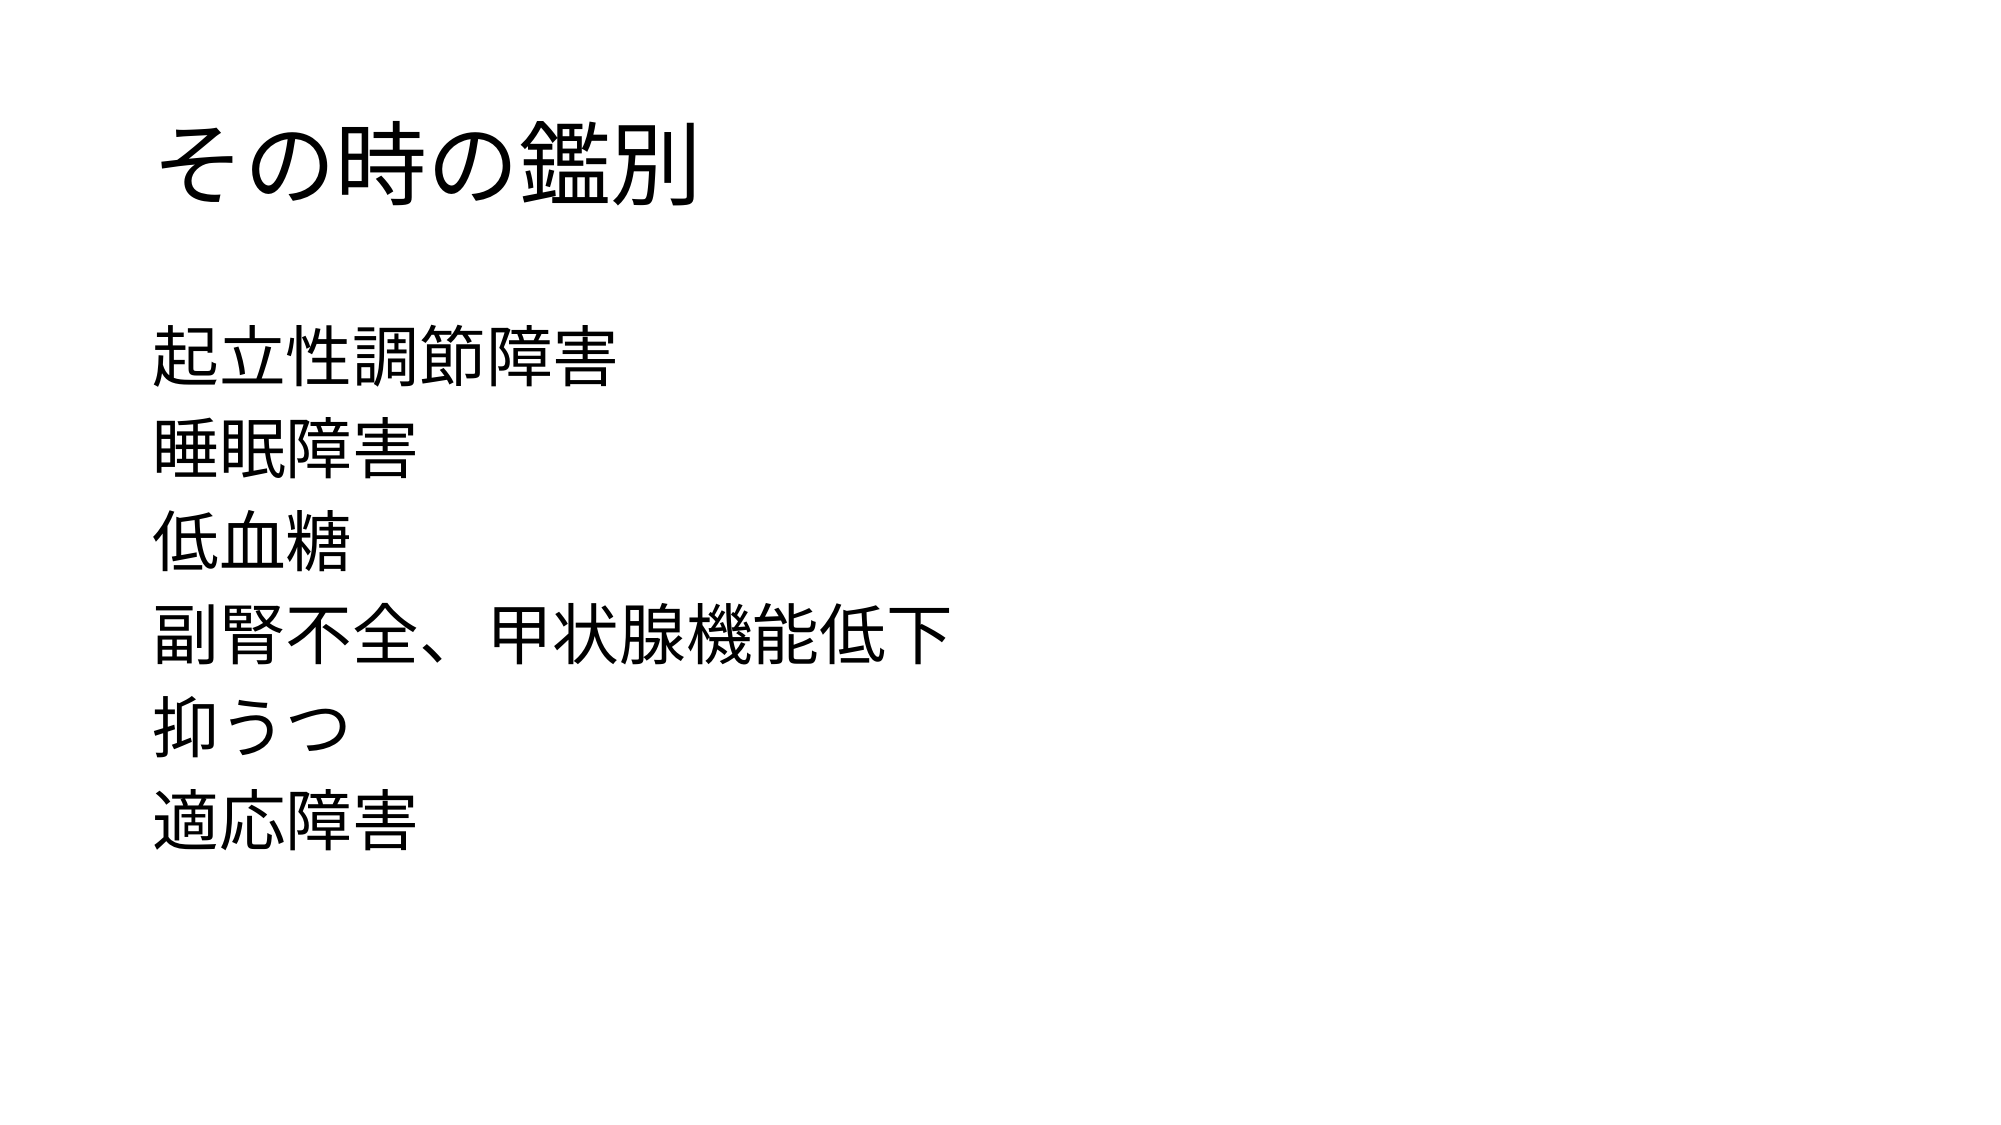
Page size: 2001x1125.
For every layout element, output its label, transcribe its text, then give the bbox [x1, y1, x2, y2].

list 起立性調節障害 睡眠障害 低血糖 副腎不全、甲状腺機能低下 抑うつ 適応障害 [137, 299, 1863, 1065]
title その時の鑑別 [137, 59, 1863, 278]
